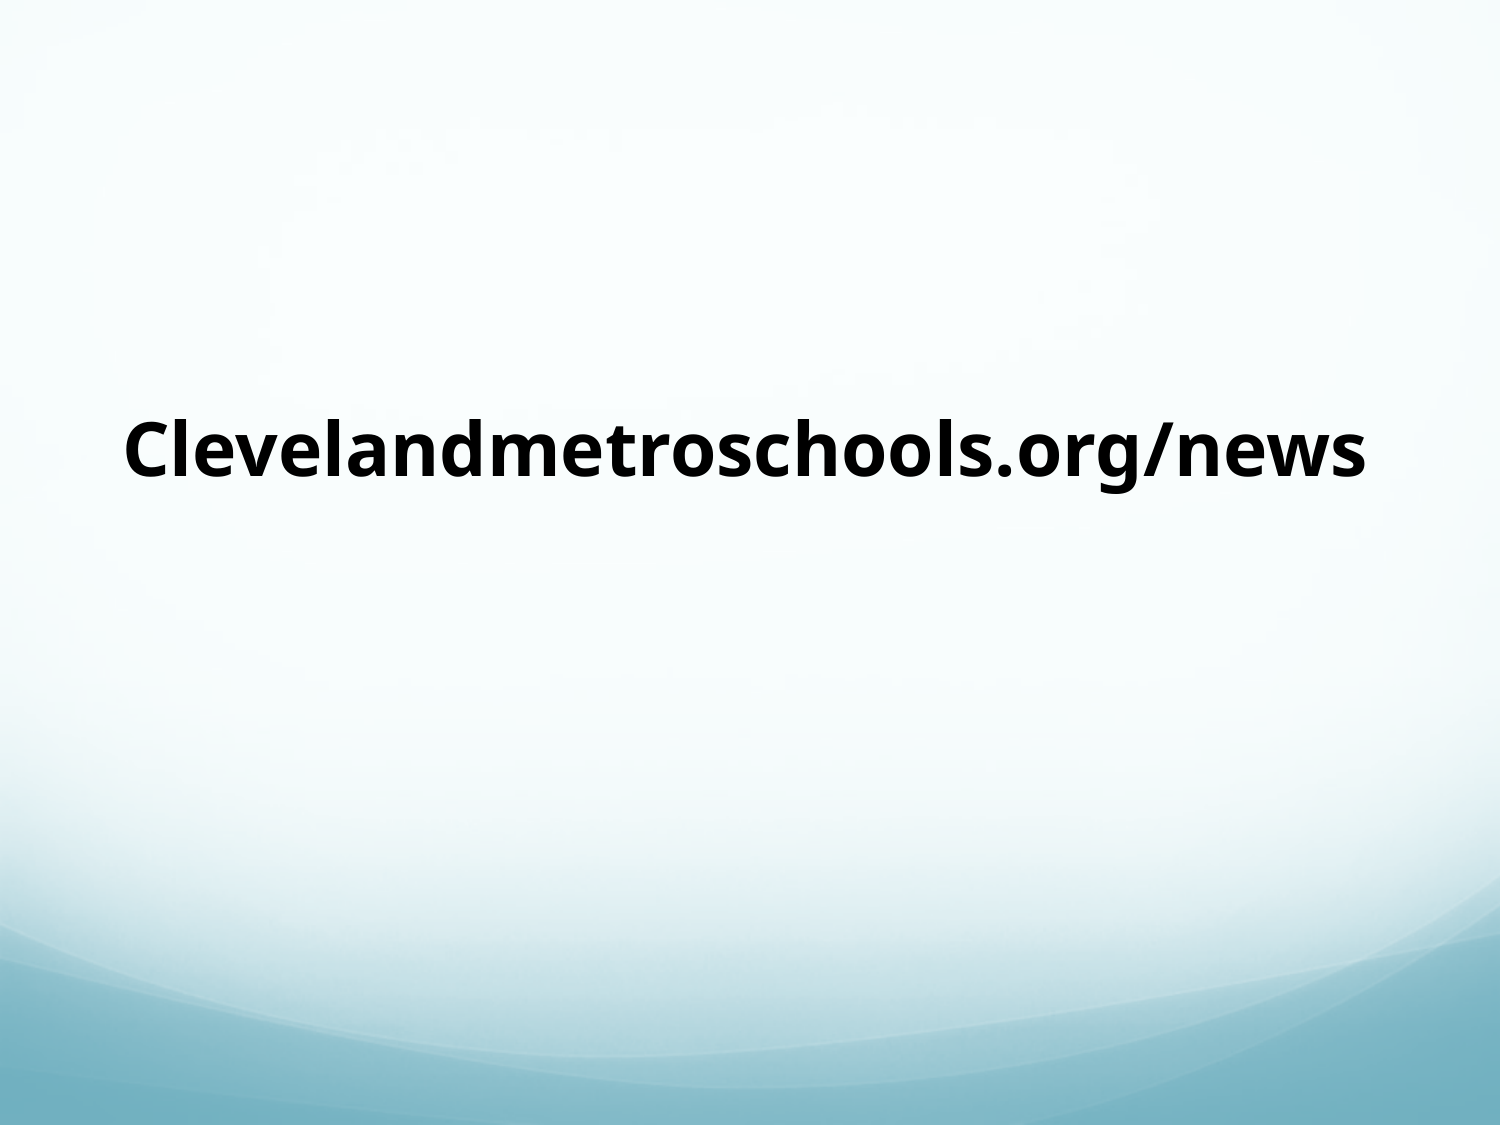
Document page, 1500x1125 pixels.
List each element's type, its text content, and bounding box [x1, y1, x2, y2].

text_box Clevelandmetroschools.org/news [107, 393, 1404, 499]
